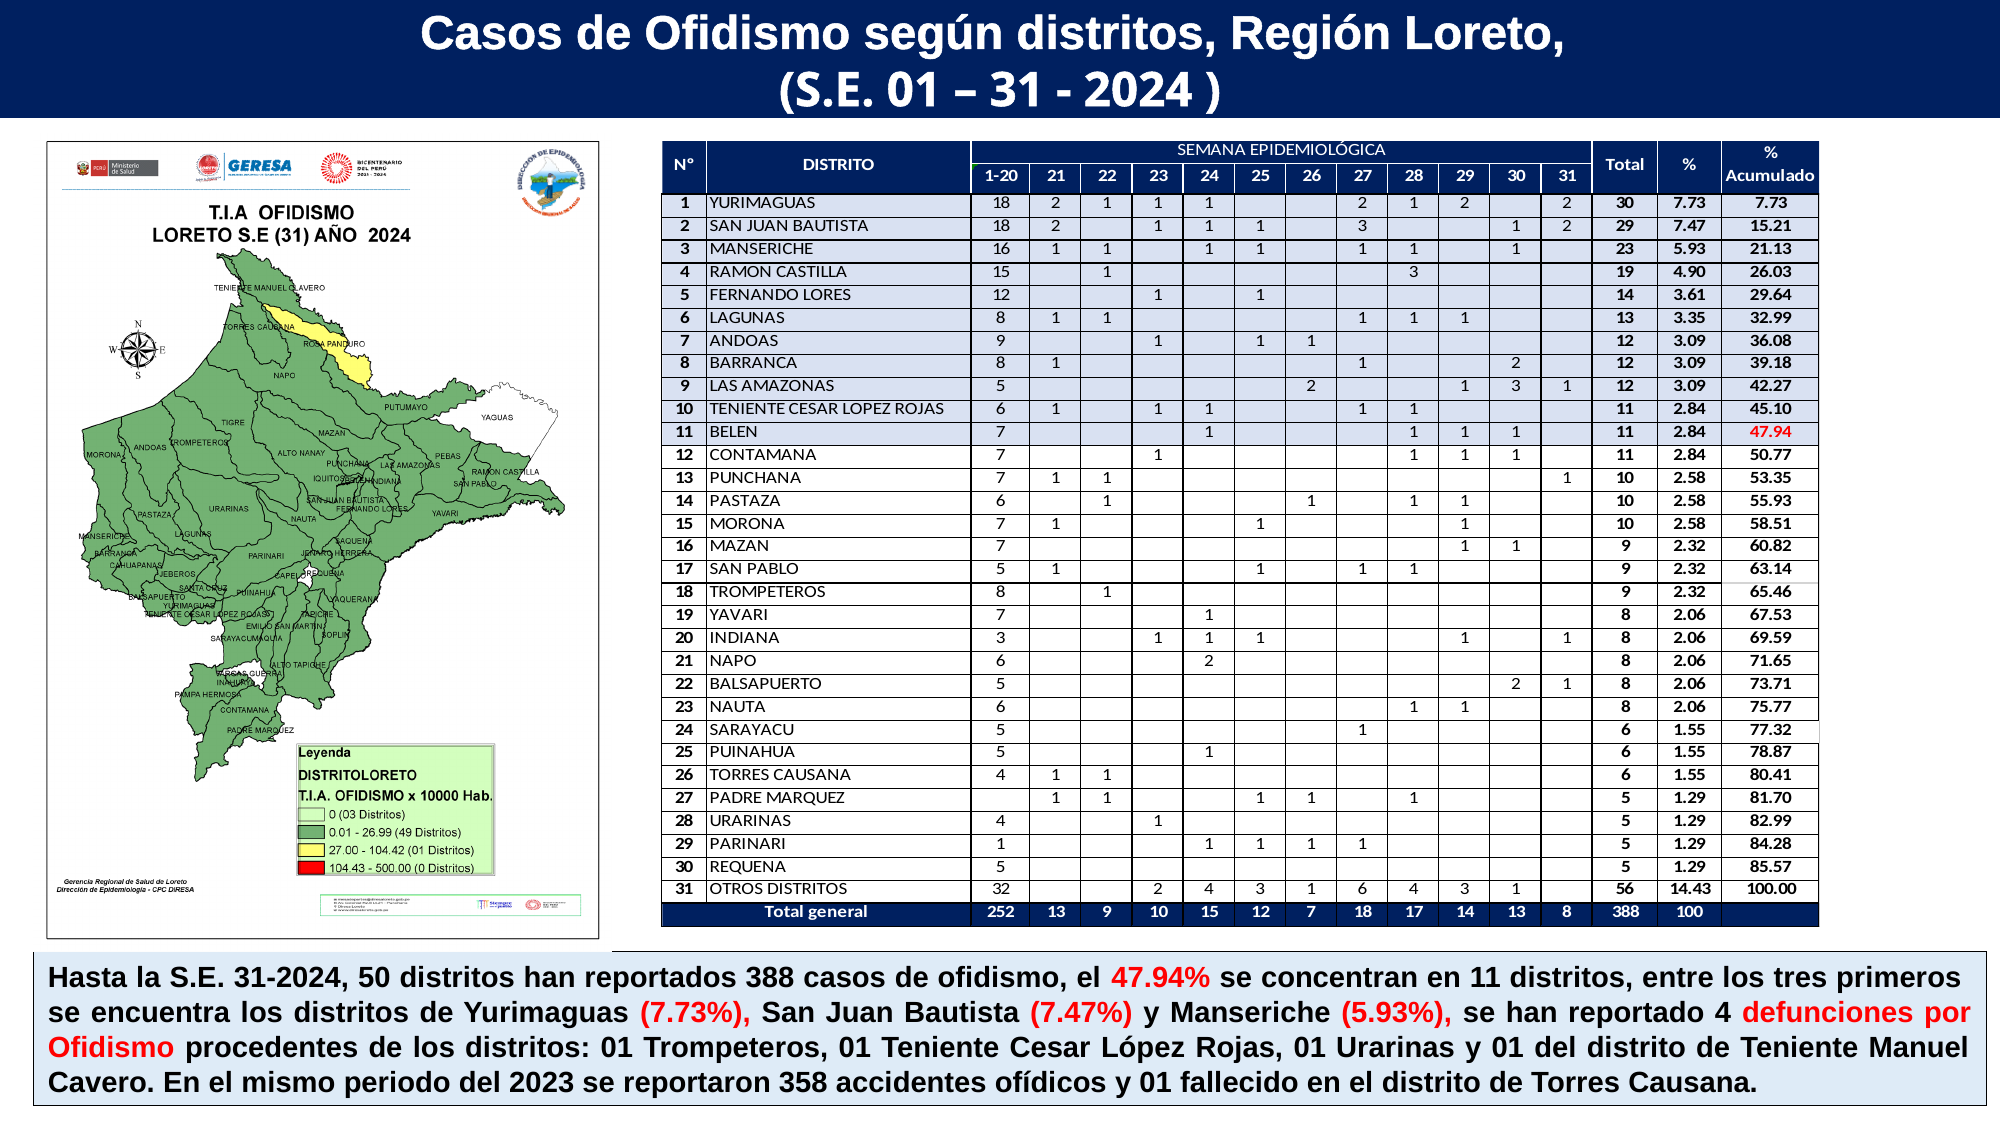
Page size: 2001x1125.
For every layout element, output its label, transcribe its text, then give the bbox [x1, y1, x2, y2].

picture [33, 133, 612, 952]
text_box Hasta la S.E. 31-2024, 50 distritos han reportados 388 casos de ofidismo, el 47.94% se concentran en 11 distritos, entre los tres primeros se encuentra los distritos de Yurimaguas (7.73%), San Juan Bautista (7.47%) y Manseriche (5.93%), se han reportado 4 defunciones por Ofidismo procedentes de los distritos: 01 Trompeteros, 01 Teniente Cesar López Rojas, 01 Urarinas y 01 del distrito de Teniente Manuel Cavero. En el mismo periodo del 2023 se reportaron 358 accidentes ofídicos y 01 fallecido en el distrito de Torres Causana. [33, 951, 1987, 1106]
text_box Casos de Ofidismo según distritos, Región Loreto, (S.E. 01 – 31 - 2024 ) [0, 0, 2000, 118]
picture [660, 139, 1821, 928]
